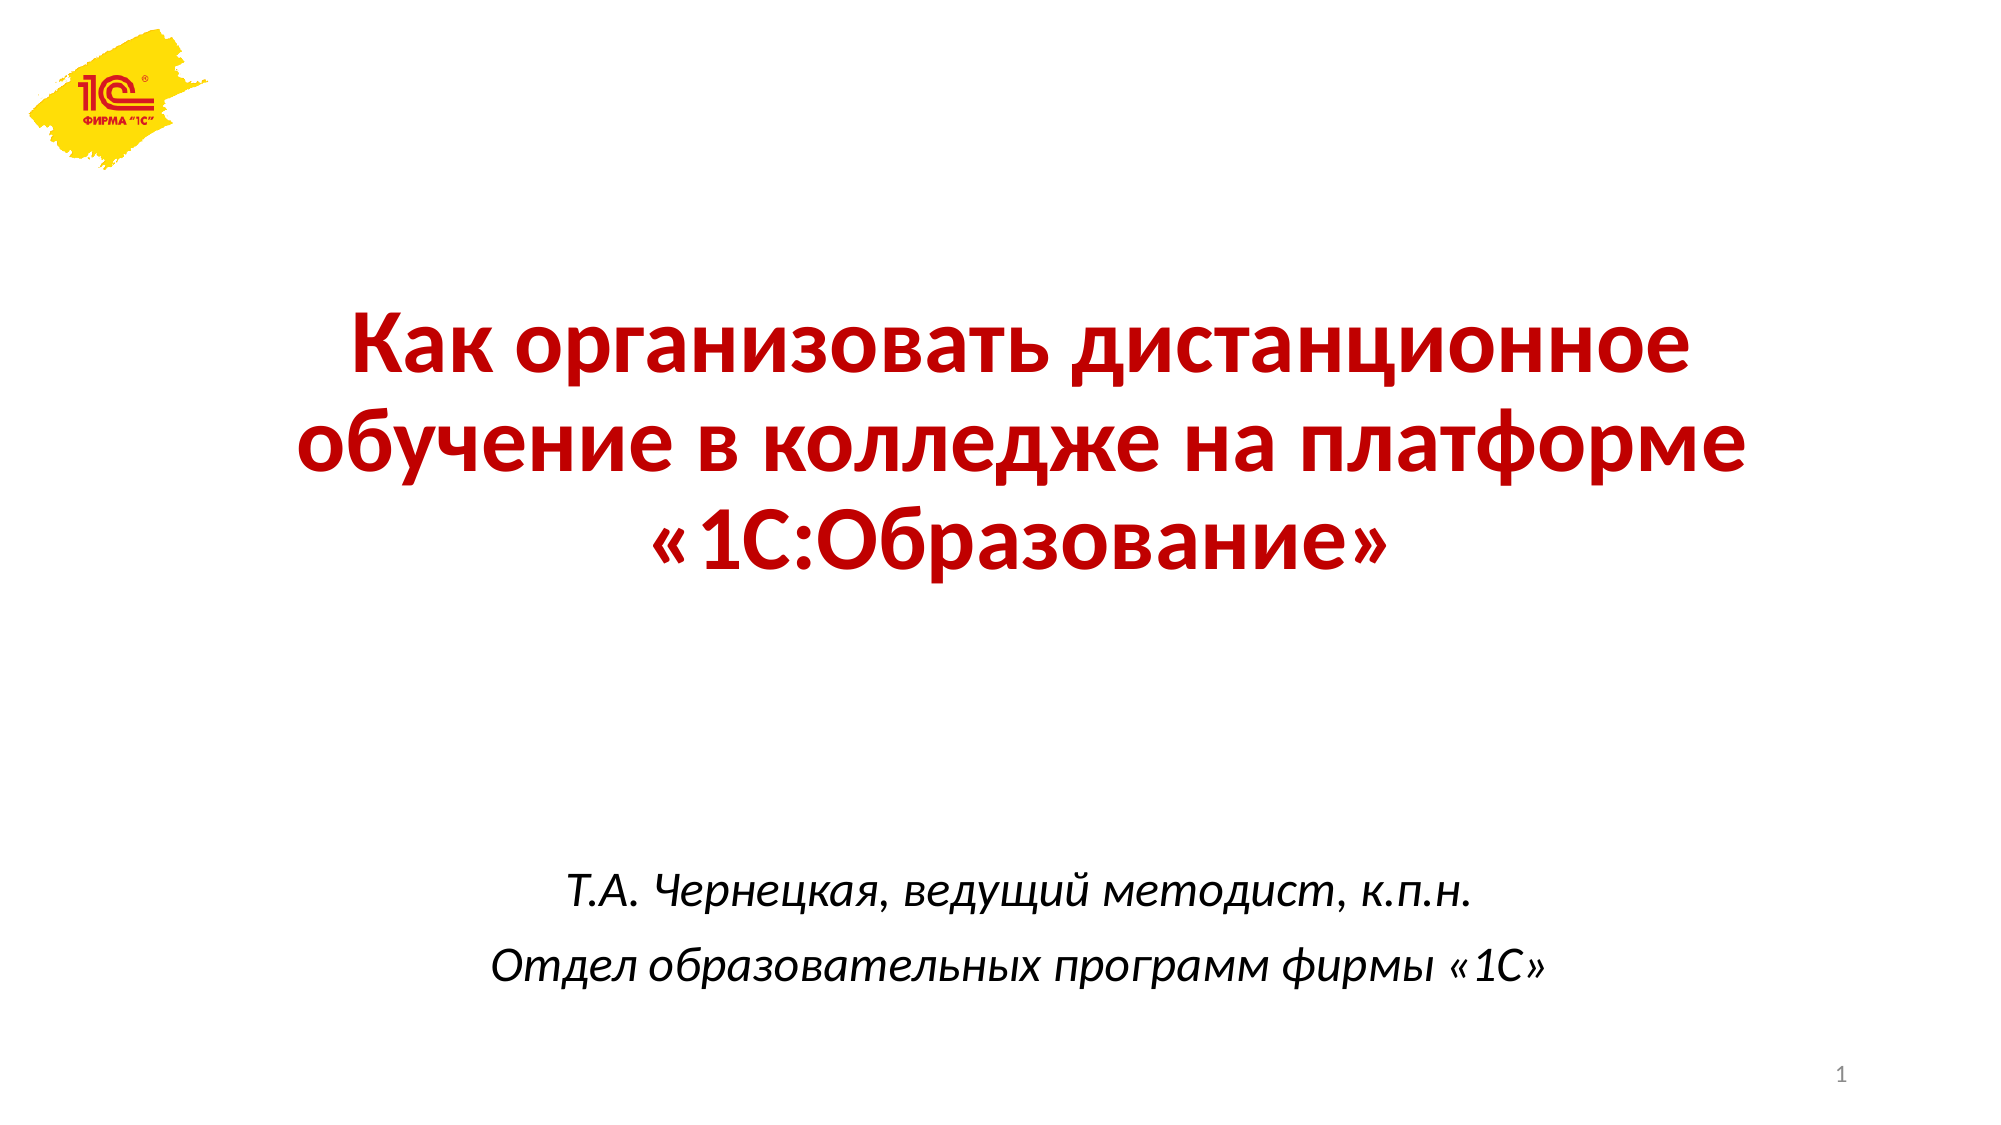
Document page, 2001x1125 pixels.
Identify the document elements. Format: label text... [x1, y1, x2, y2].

picture [23, 24, 212, 173]
slide_number 1 [1412, 1042, 1863, 1103]
title Как организовать дистанционное обучение в колледже на платформе «1С:Образование» [239, 289, 1806, 688]
subtitle Т.А. Чернецкая, ведущий методист, к.п.н. Отдел образовательных программ фирмы «1С» [269, 855, 1770, 1013]
